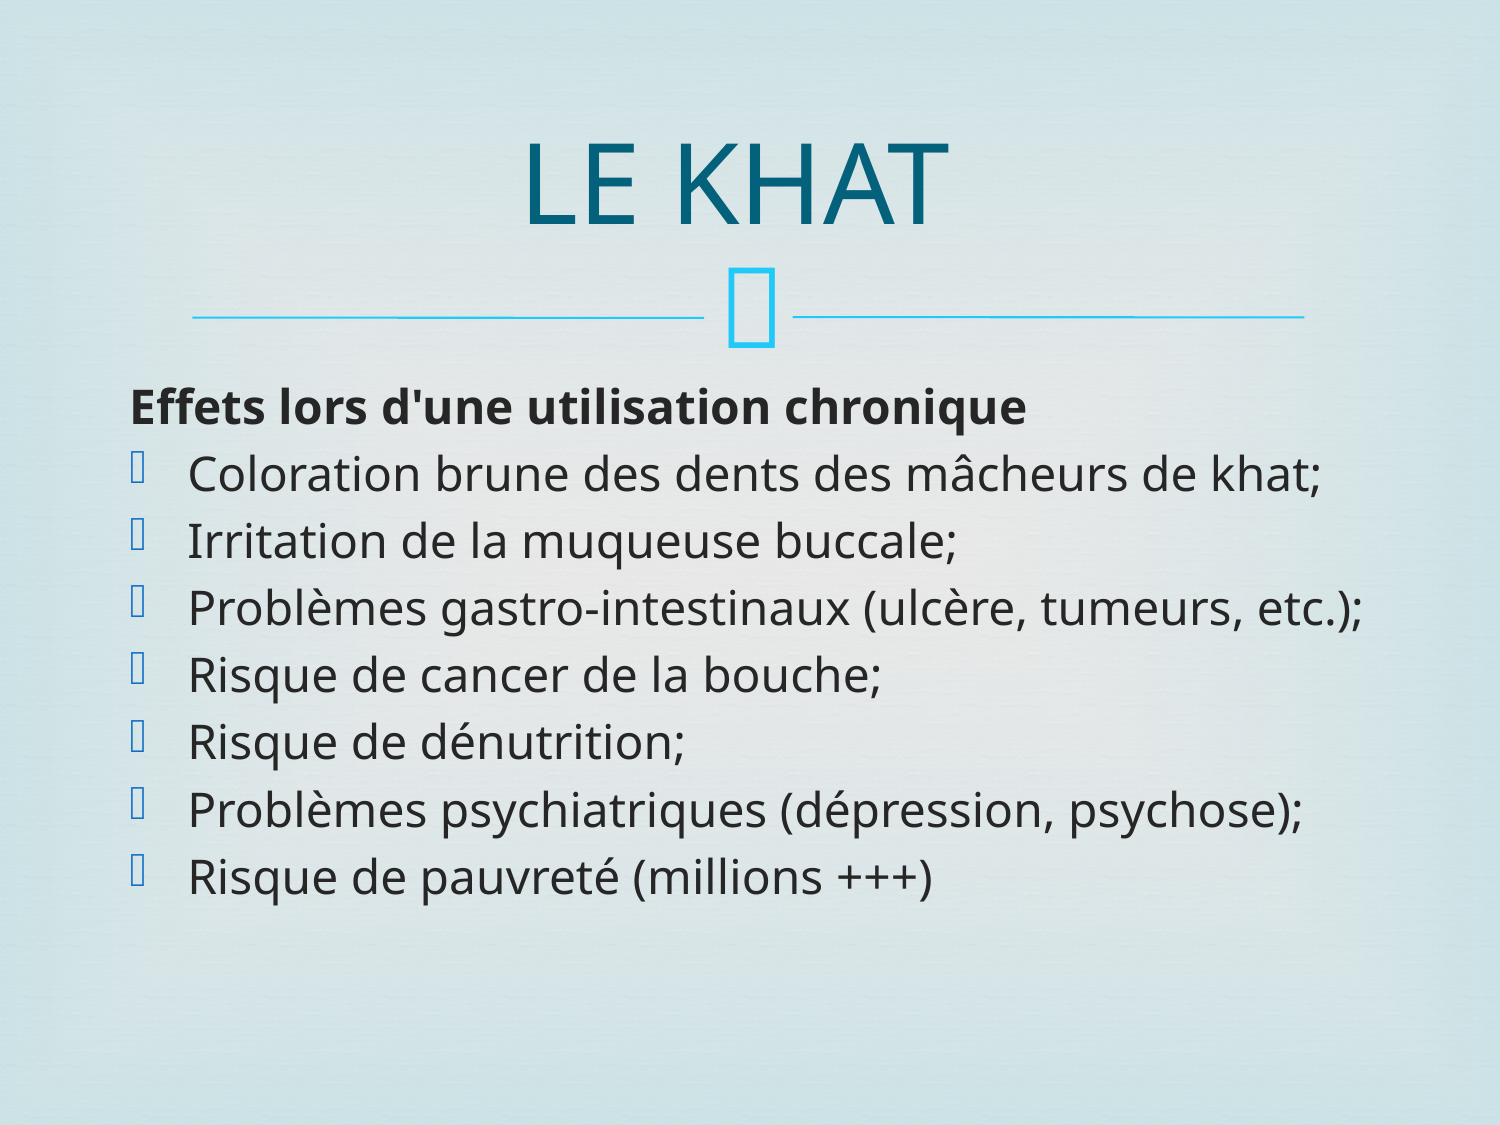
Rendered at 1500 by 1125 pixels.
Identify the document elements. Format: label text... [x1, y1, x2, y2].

title LE KHAT [112, 93, 1386, 267]
list Effets lors d'une utilisation chronique Coloration brune des dents des mâcheurs de khat; Irritation de la muqueuse buccale; Problèmes gastro-intestinaux (ulcère, tumeurs, etc.); Risque de cancer de la bouche; Risque de dénutrition; Problèmes psychiatriques (dépression, psychose); Risque de pauvreté (millions +++) [114, 368, 1386, 1005]
